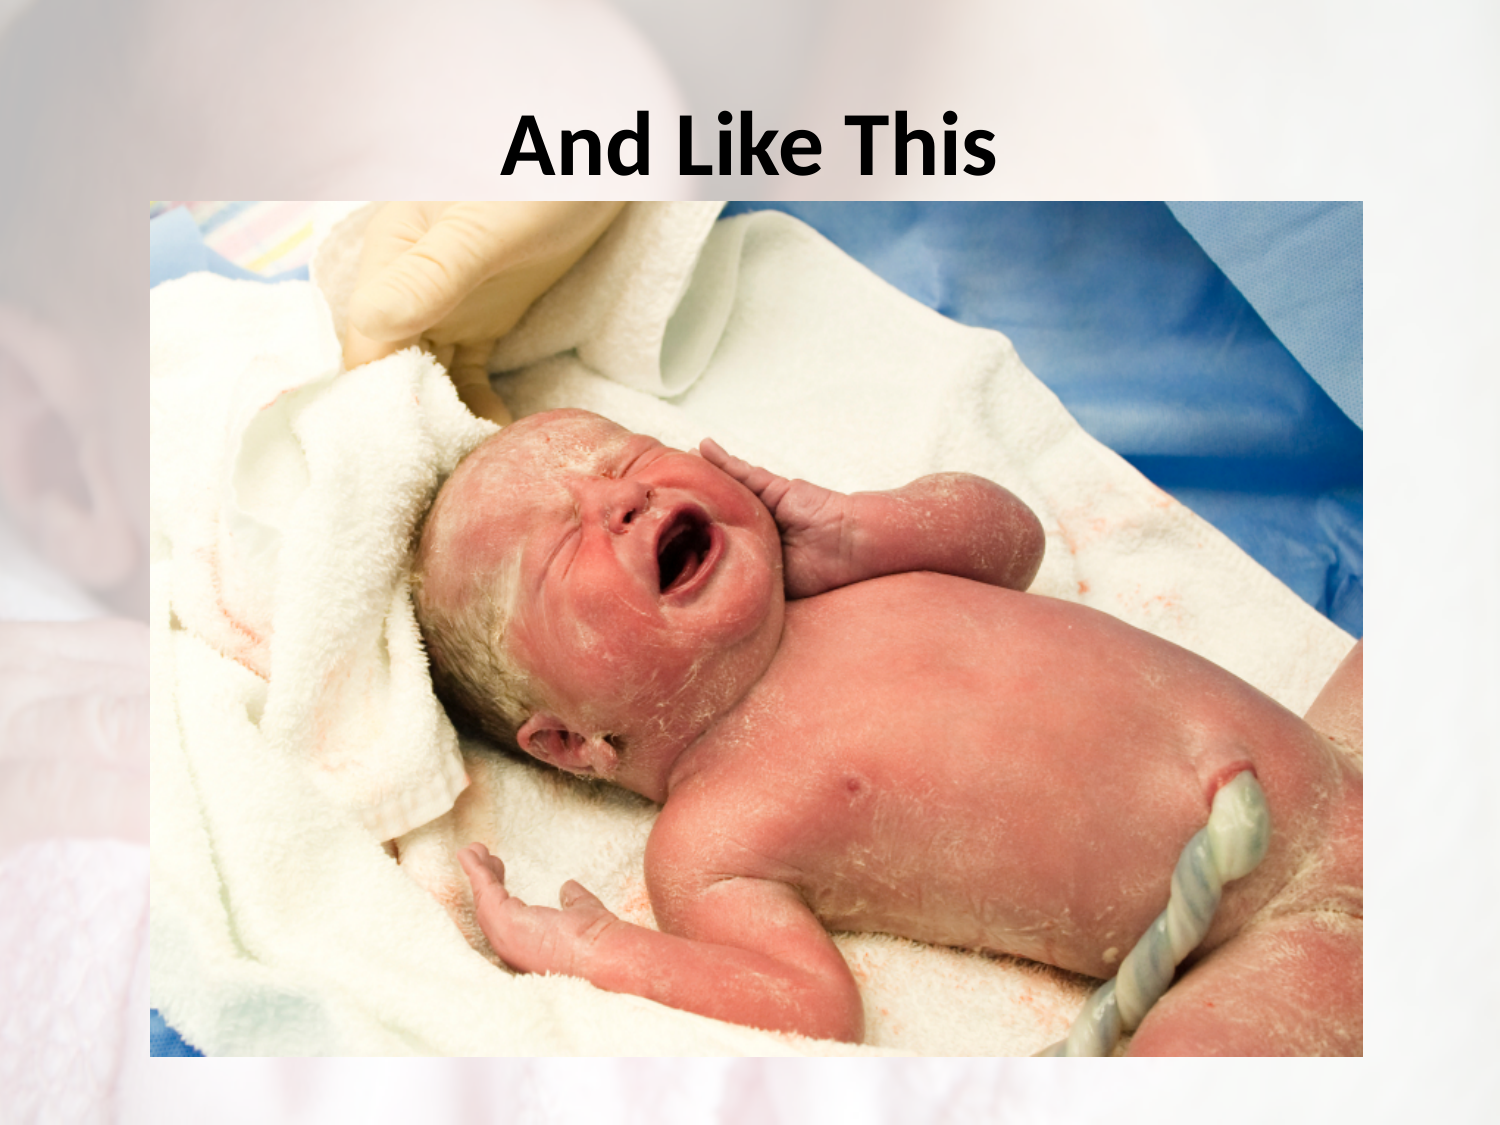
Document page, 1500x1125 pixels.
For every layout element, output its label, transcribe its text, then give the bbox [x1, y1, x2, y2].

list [149, 201, 1363, 1058]
title And Like This [75, 45, 1425, 233]
